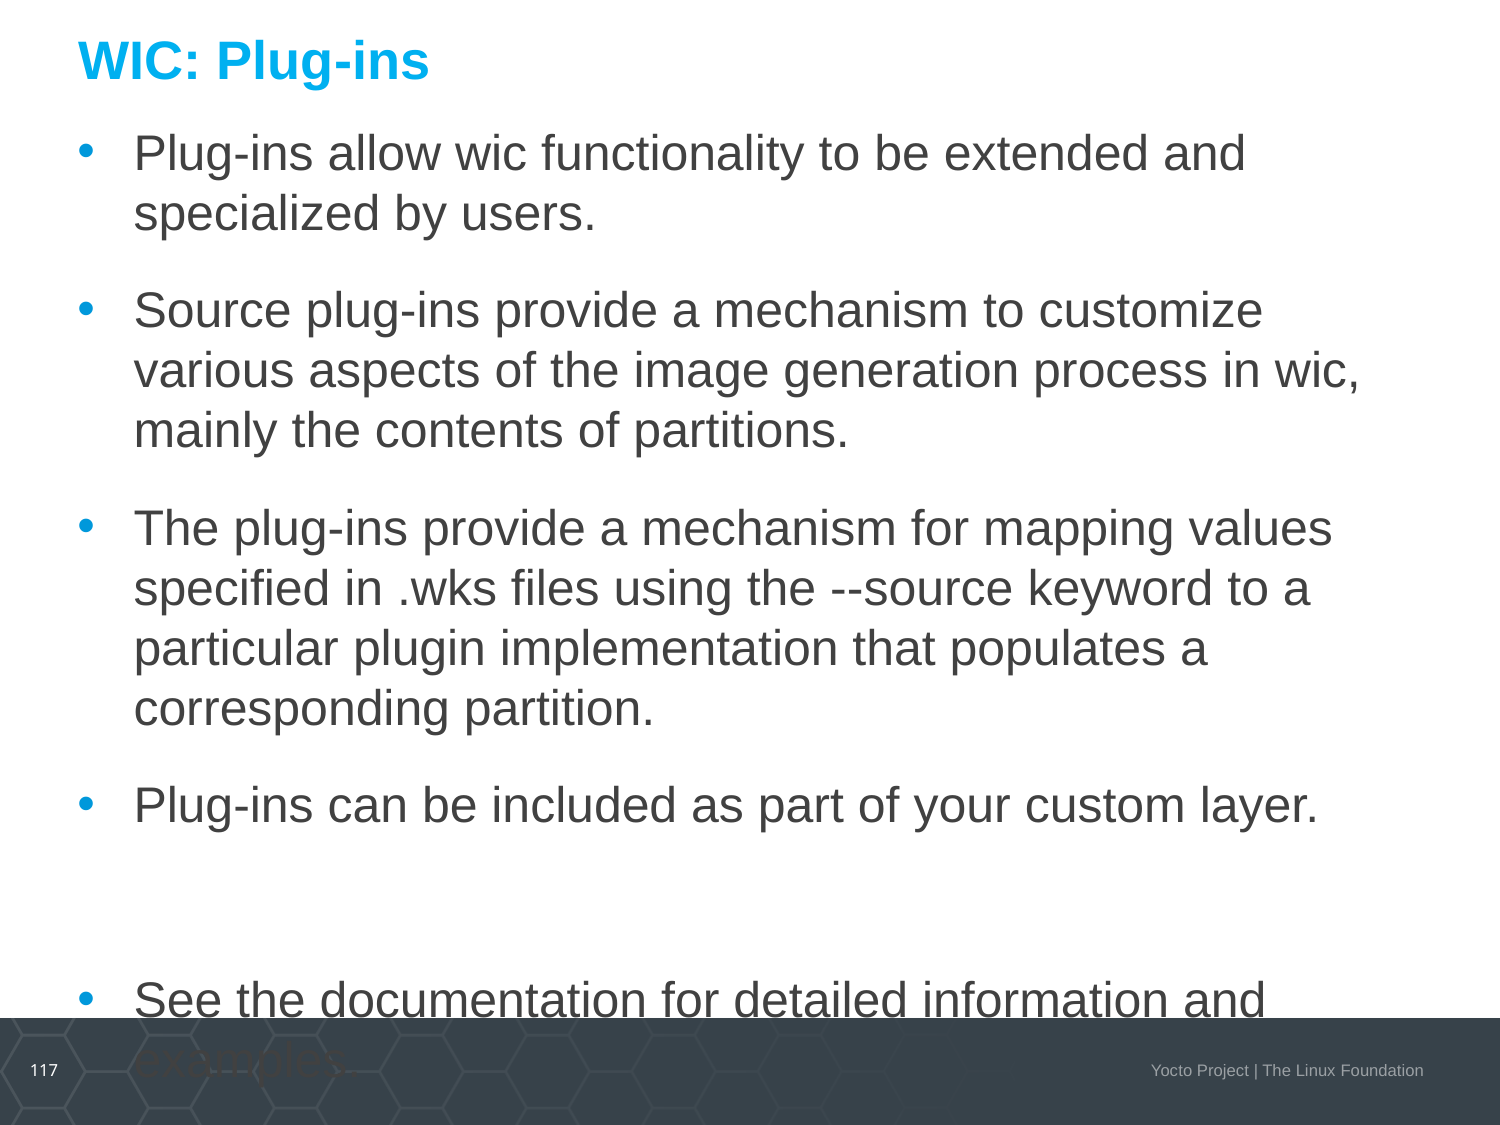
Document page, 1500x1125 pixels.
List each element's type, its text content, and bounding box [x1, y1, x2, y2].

picture [0, 0, 1500, 1125]
list Plug-ins allow wic functionality to be extended and specialized by users. Source plug-ins provide a mechanism to customize various aspects of the image generation process in wic, mainly the contents of partitions. The plug-ins provide a mechanism for mapping values specified in .wks files using the --source keyword to a particular plugin implementation that populates a corresponding partition. Plug-ins can be included as part of your custom layer. See the documentation for detailed information and examples. [77, 120, 1428, 1008]
title WIC: Plug-ins [78, 36, 1428, 120]
